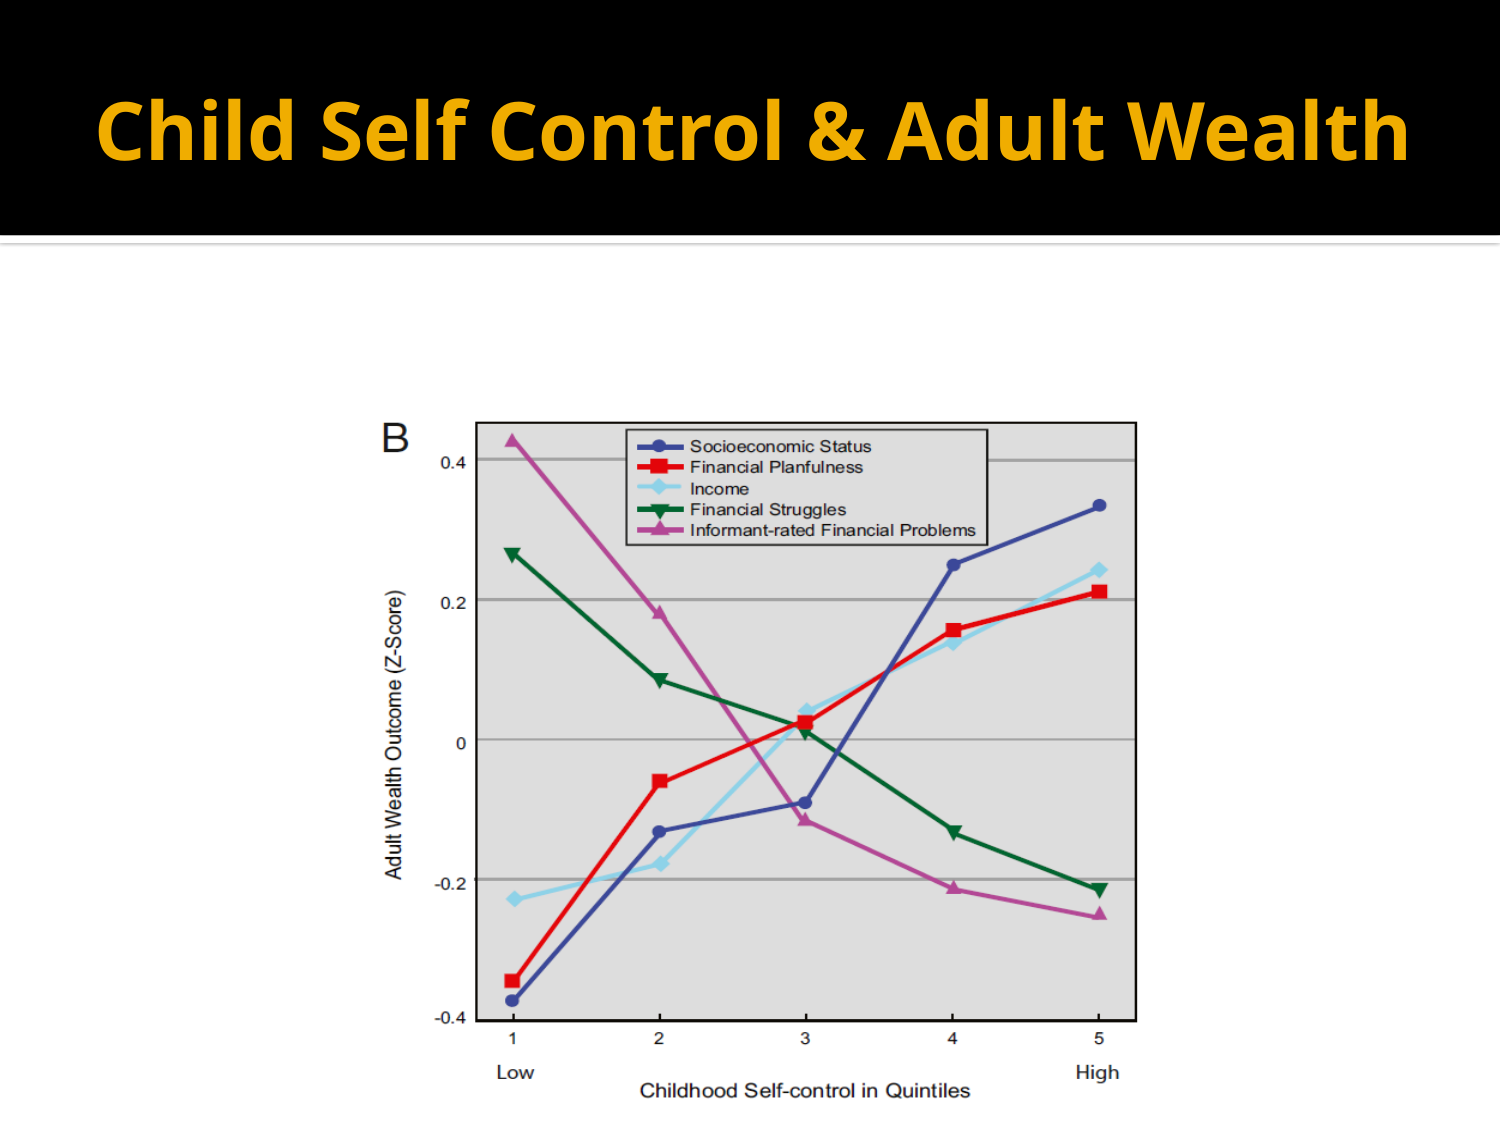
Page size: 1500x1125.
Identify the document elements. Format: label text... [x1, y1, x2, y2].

picture [365, 413, 1160, 1116]
title Child Self Control & Adult Wealth [75, 25, 1425, 231]
